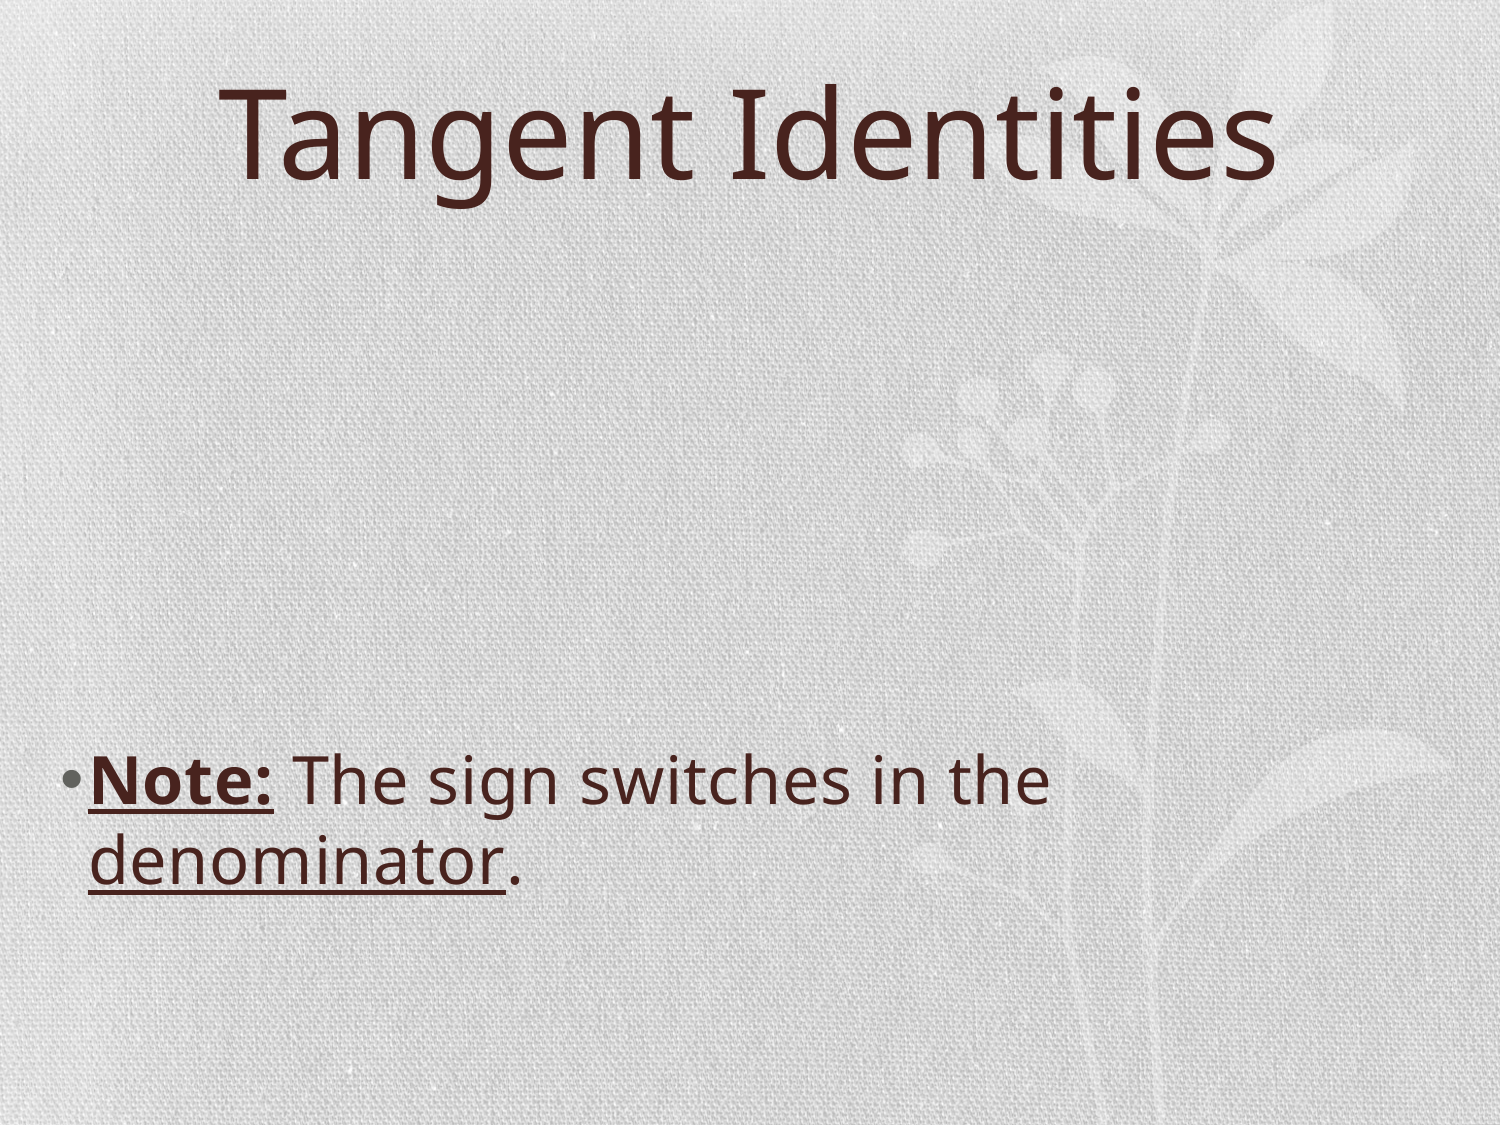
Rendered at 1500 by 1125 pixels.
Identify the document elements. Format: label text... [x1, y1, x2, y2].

title Tangent Identities [45, 37, 1455, 213]
